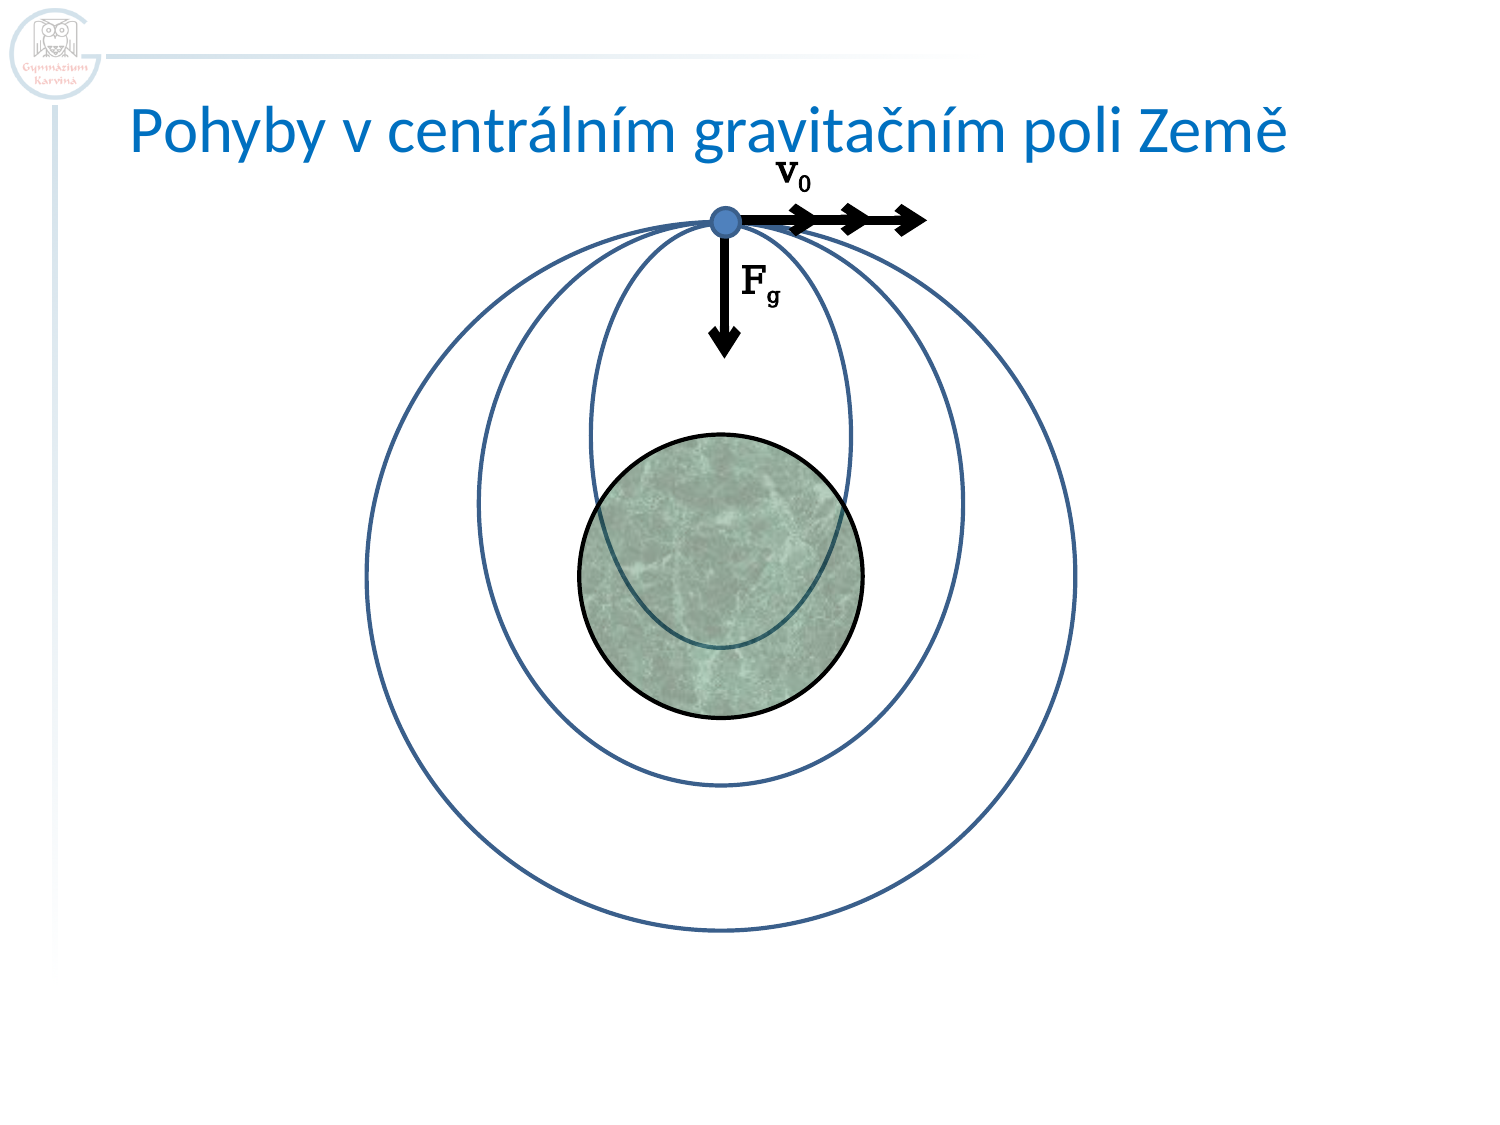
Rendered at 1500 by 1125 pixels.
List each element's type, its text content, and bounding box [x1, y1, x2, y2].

text_box [588, 222, 854, 505]
picture [52, 105, 58, 992]
text_box [577, 432, 865, 721]
text_box [364, 221, 1078, 933]
text_box [476, 220, 966, 788]
picture [106, 54, 993, 59]
text_box [709, 205, 742, 239]
text_box Pohyby v centrálním gravitačním poli Země [100, 78, 1471, 366]
text_box Fg [725, 248, 968, 315]
picture [8, 5, 104, 101]
text_box v0 [761, 137, 928, 204]
